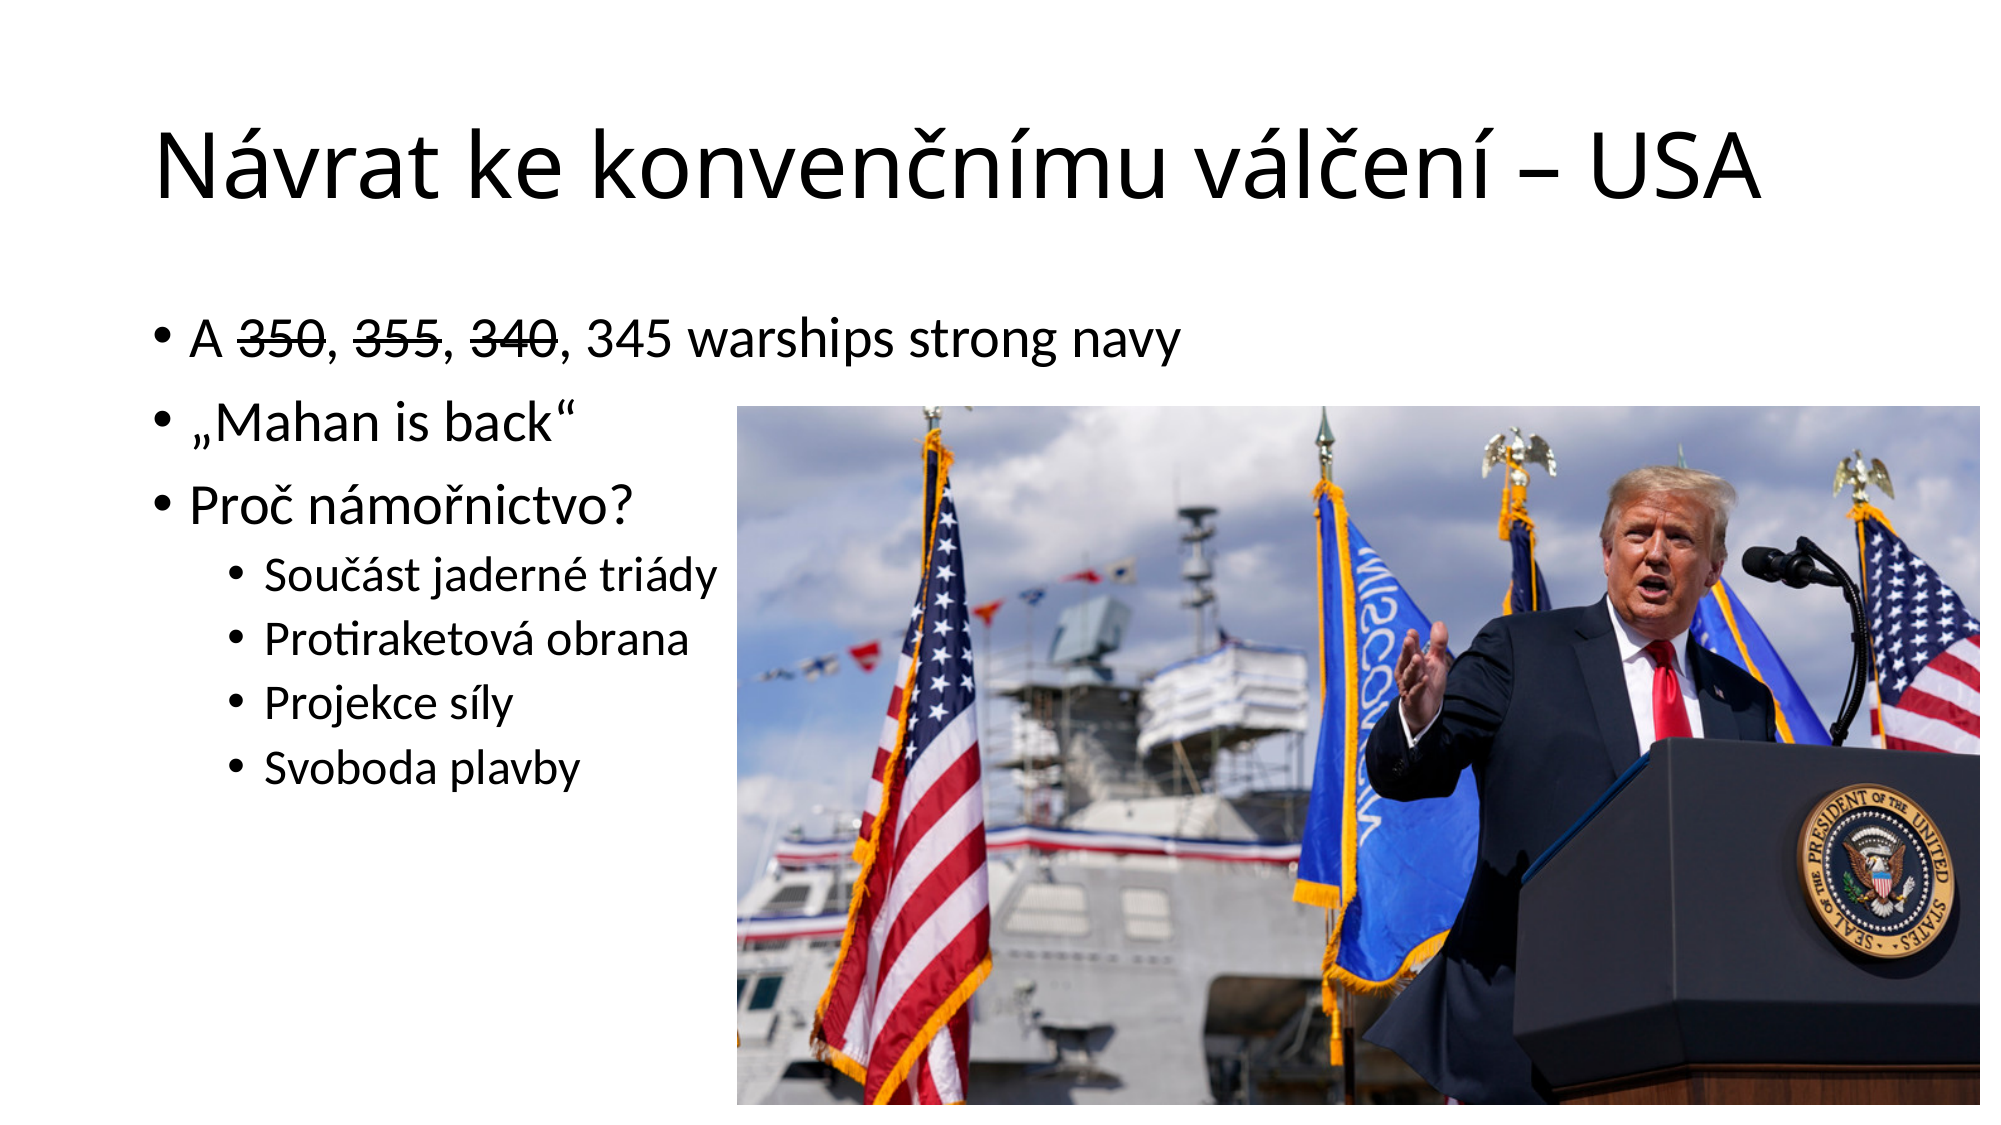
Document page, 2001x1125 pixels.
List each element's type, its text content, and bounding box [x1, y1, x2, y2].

picture [736, 406, 1980, 1105]
title Návrat ke konvenčnímu válčení – USA [137, 59, 1863, 278]
list A 350, 355, 340, 345 warships strong navy „Mahan is back“ Proč námořnictvo? Součást jaderné triády Protiraketová obrana Projekce síly Svoboda plavby [137, 299, 1863, 1014]
